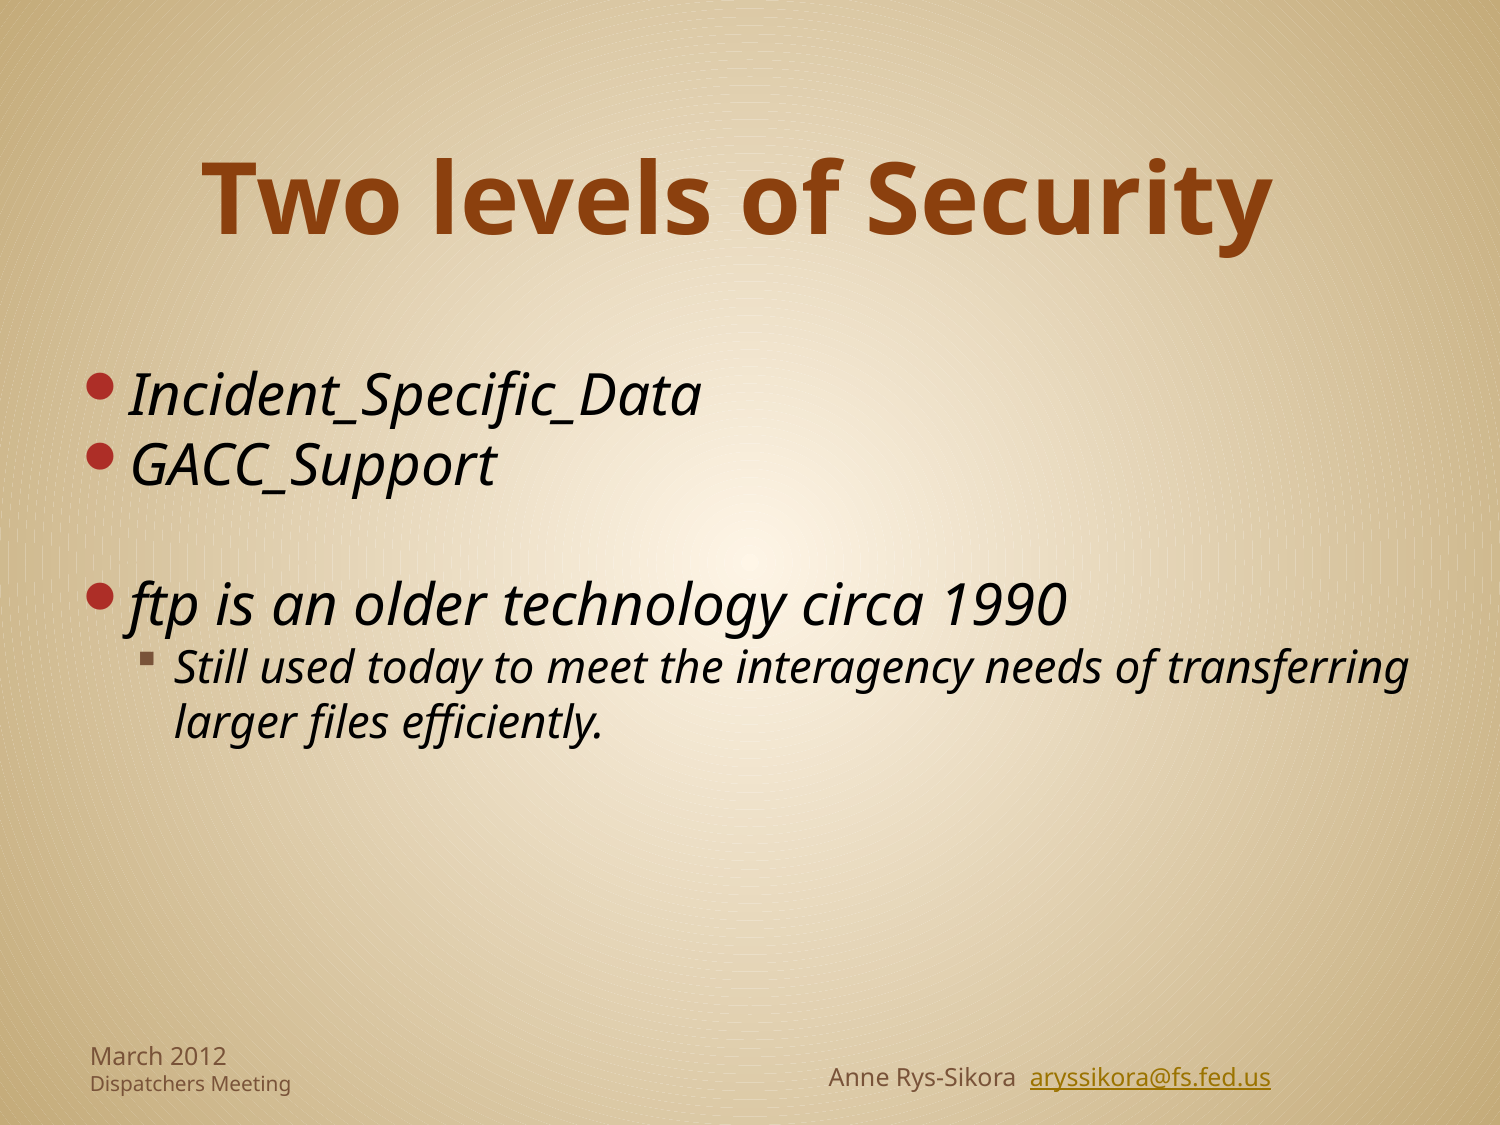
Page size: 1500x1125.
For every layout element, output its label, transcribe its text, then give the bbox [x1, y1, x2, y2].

list Incident_Specific_Data GACC_Support ftp is an older technology circa 1990 Still used today to meet the interagency needs of transferring larger files efficiently. [75, 350, 1425, 955]
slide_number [75, 1024, 425, 1103]
title Two levels of Security [62, 87, 1413, 263]
footer Anne Rys-Sikora aryssikora@fs.fed.us [637, 1024, 1463, 1103]
